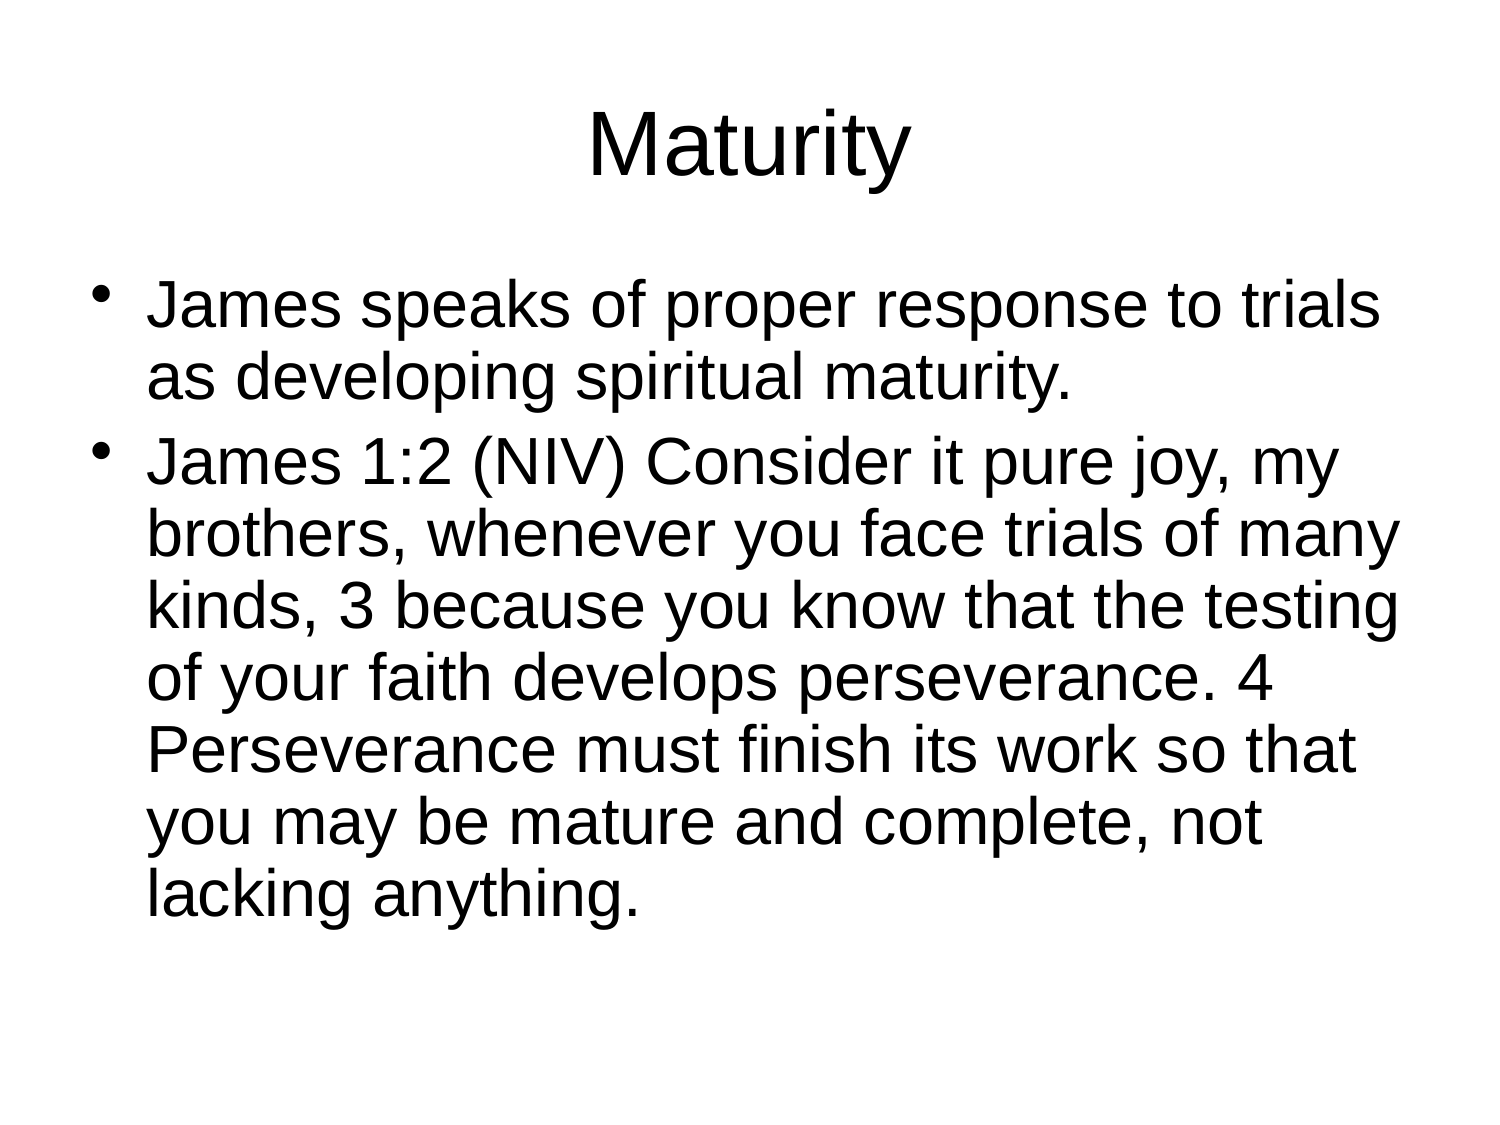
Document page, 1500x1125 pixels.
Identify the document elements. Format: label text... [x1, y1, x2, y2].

title Maturity [75, 45, 1425, 233]
list James speaks of proper response to trials as developing spiritual maturity. James 1:2 (NIV) Consider it pure joy, my brothers, whenever you face trials of many kinds, 3 because you know that the testing of your faith develops perseverance. 4 Perseverance must finish its work so that you may be mature and complete, not lacking anything. [75, 262, 1425, 1005]
